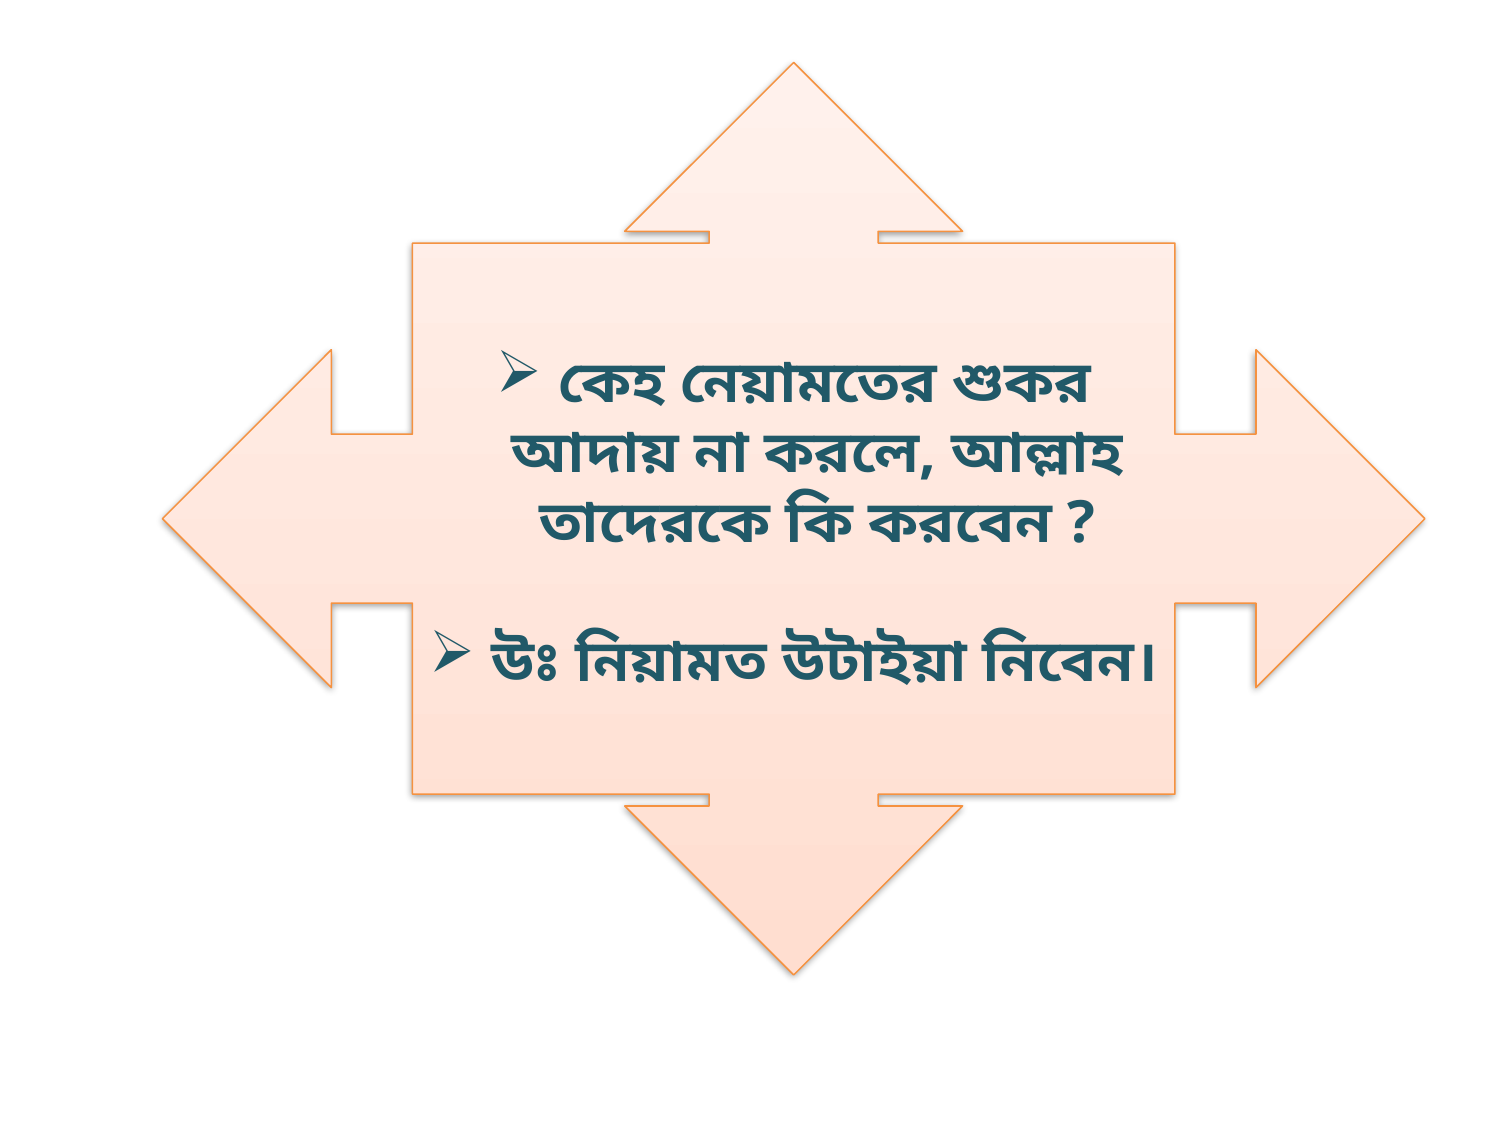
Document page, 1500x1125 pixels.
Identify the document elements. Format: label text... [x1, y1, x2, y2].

text_box কেহ নেয়ামতের শুকর আদায় না করলে, আল্লাহ তাদেরকে কি করবেন ? উঃ নিয়ামত উটাইয়া নিবেন। [161, 61, 1426, 976]
